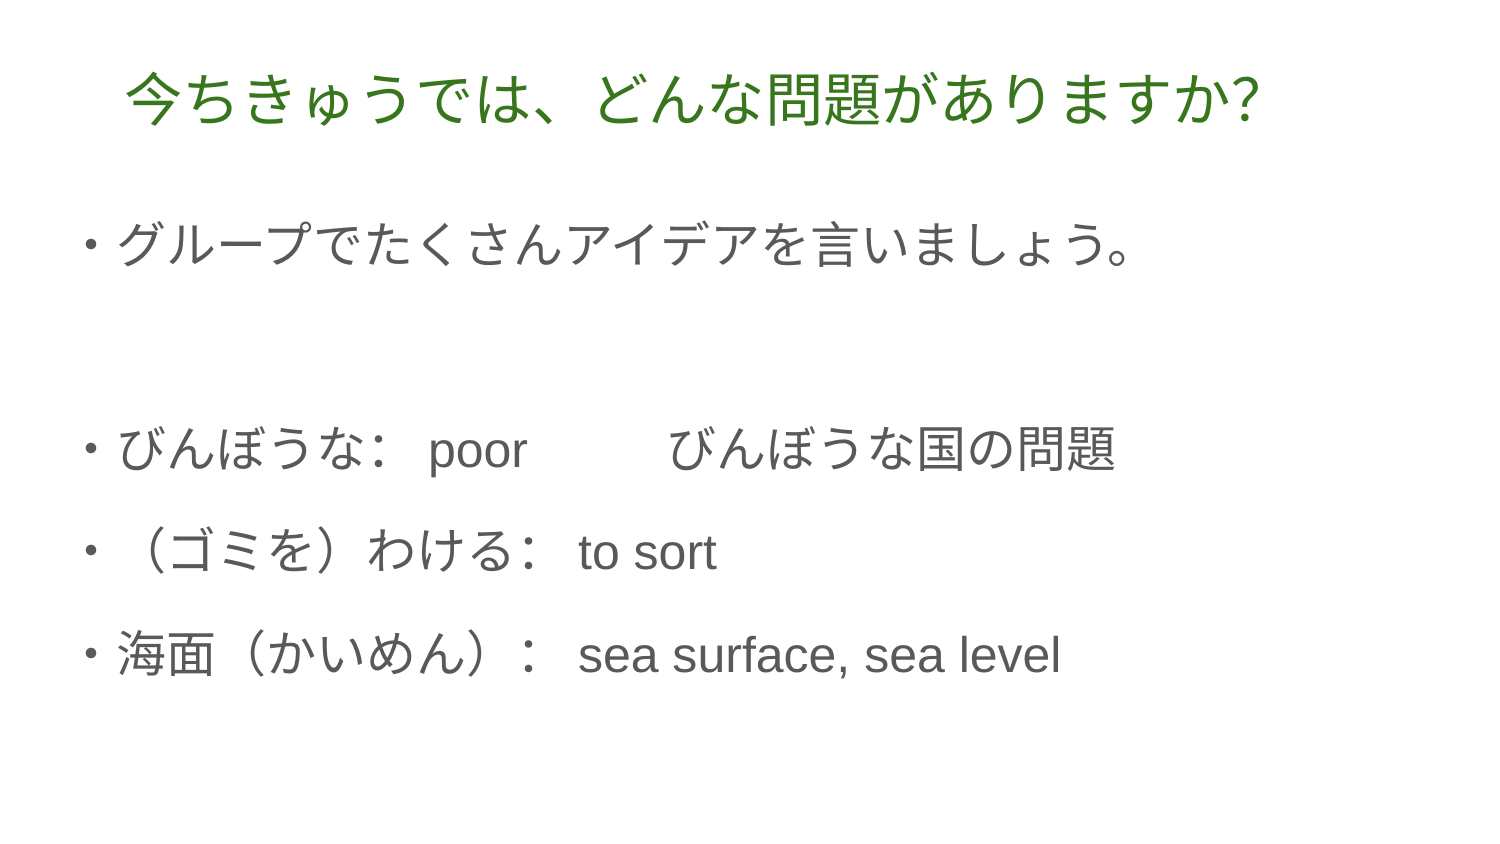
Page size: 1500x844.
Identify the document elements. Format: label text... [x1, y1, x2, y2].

list ・グループでたくさんアイデアを言いましょう。 ・びんぼうな：poor びんぼうな国の問題 ・（ゴミを）わける：to sort ・海面（かいめん）：sea surface, sea level [51, 189, 1449, 750]
title 今ちきゅうでは、どんな問題がありますか？ [51, 47, 1449, 142]
